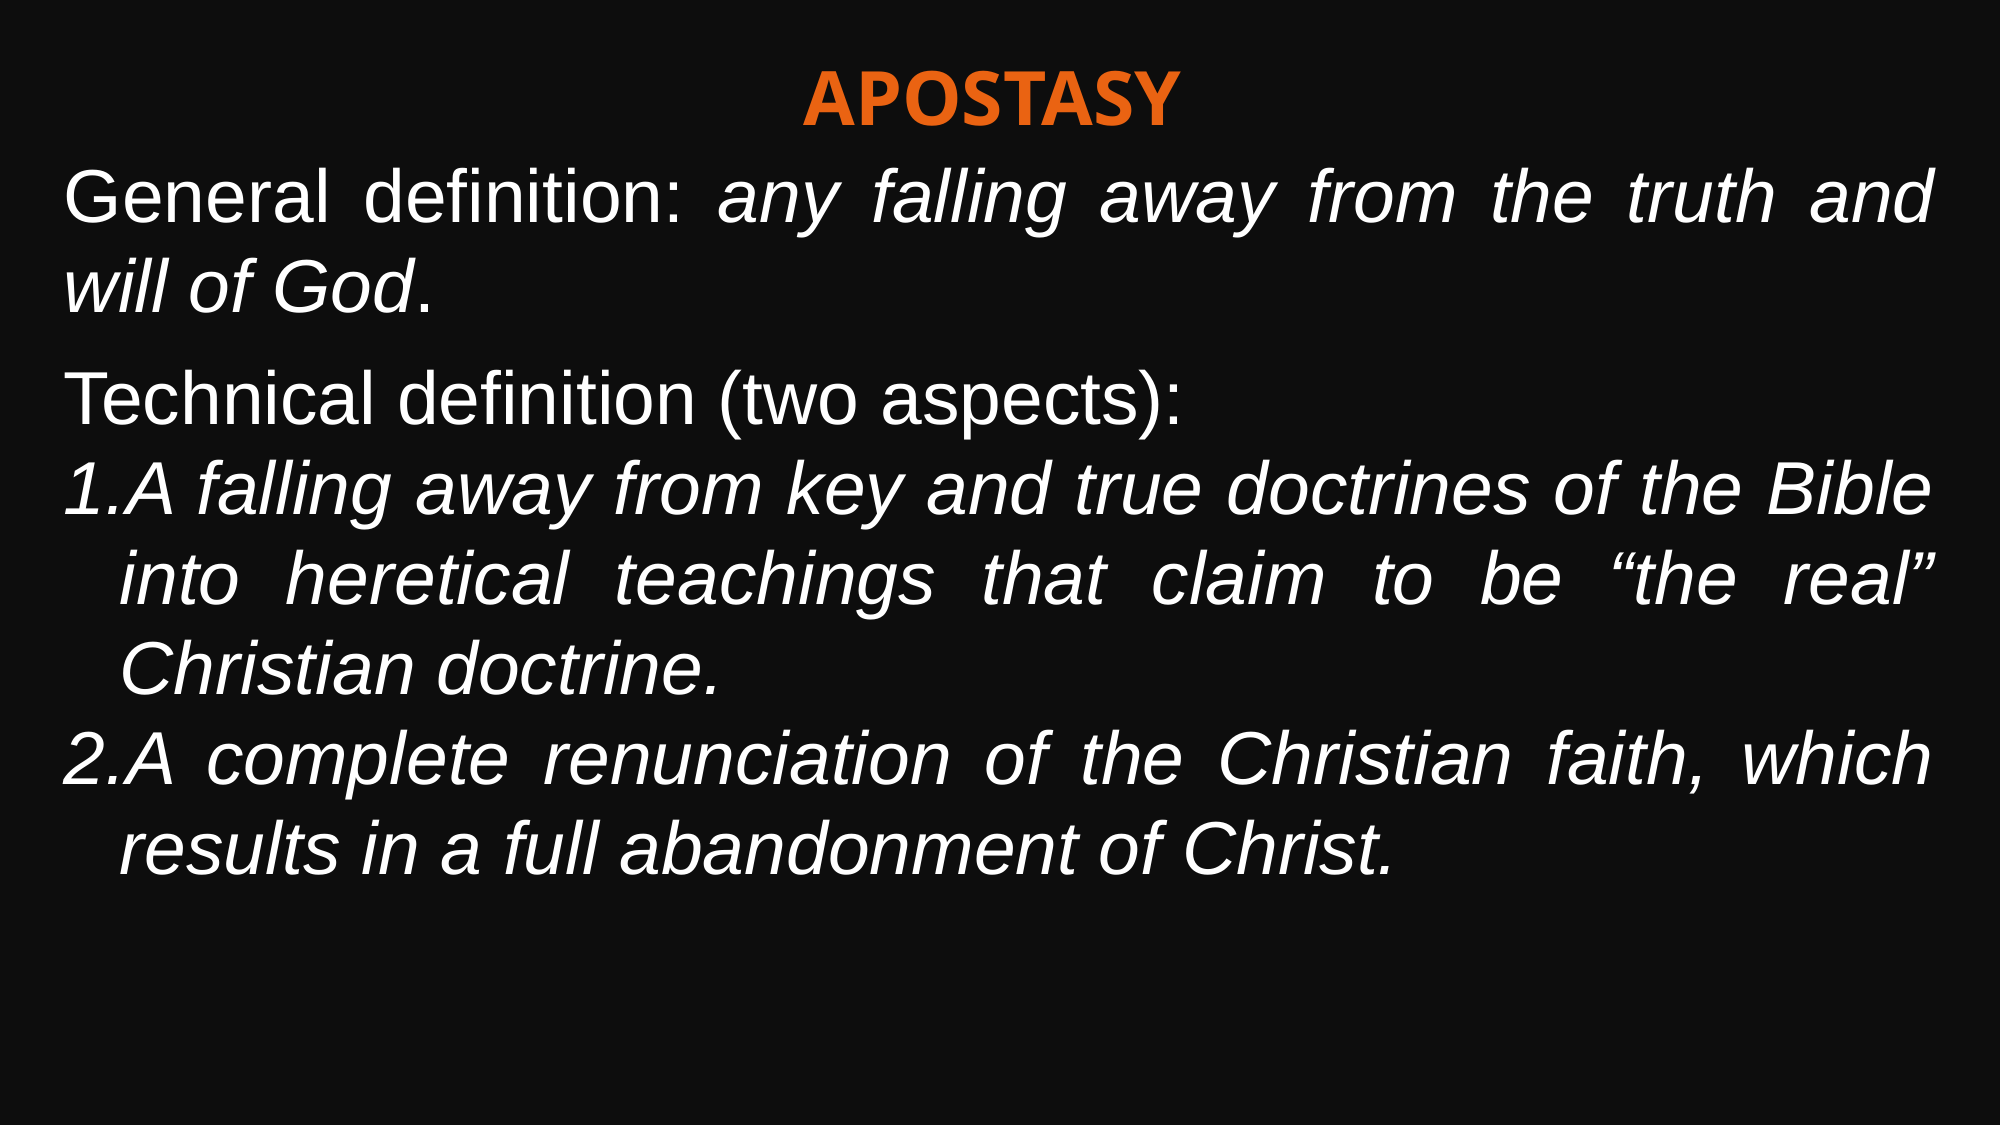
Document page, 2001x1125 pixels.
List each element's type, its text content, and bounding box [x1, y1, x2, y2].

text_box General definition: any falling away from the truth and will of God. [49, 139, 1951, 335]
subtitle Apostasy [34, 42, 1951, 184]
text_box Technical definition (two aspects): A falling away from key and true doctrines of the Bible into heretical teachings that claim to be “the real” Christian doctrine. A complete renunciation of the Christian faith, which results in a full abandonment of Christ. [48, 341, 1951, 897]
